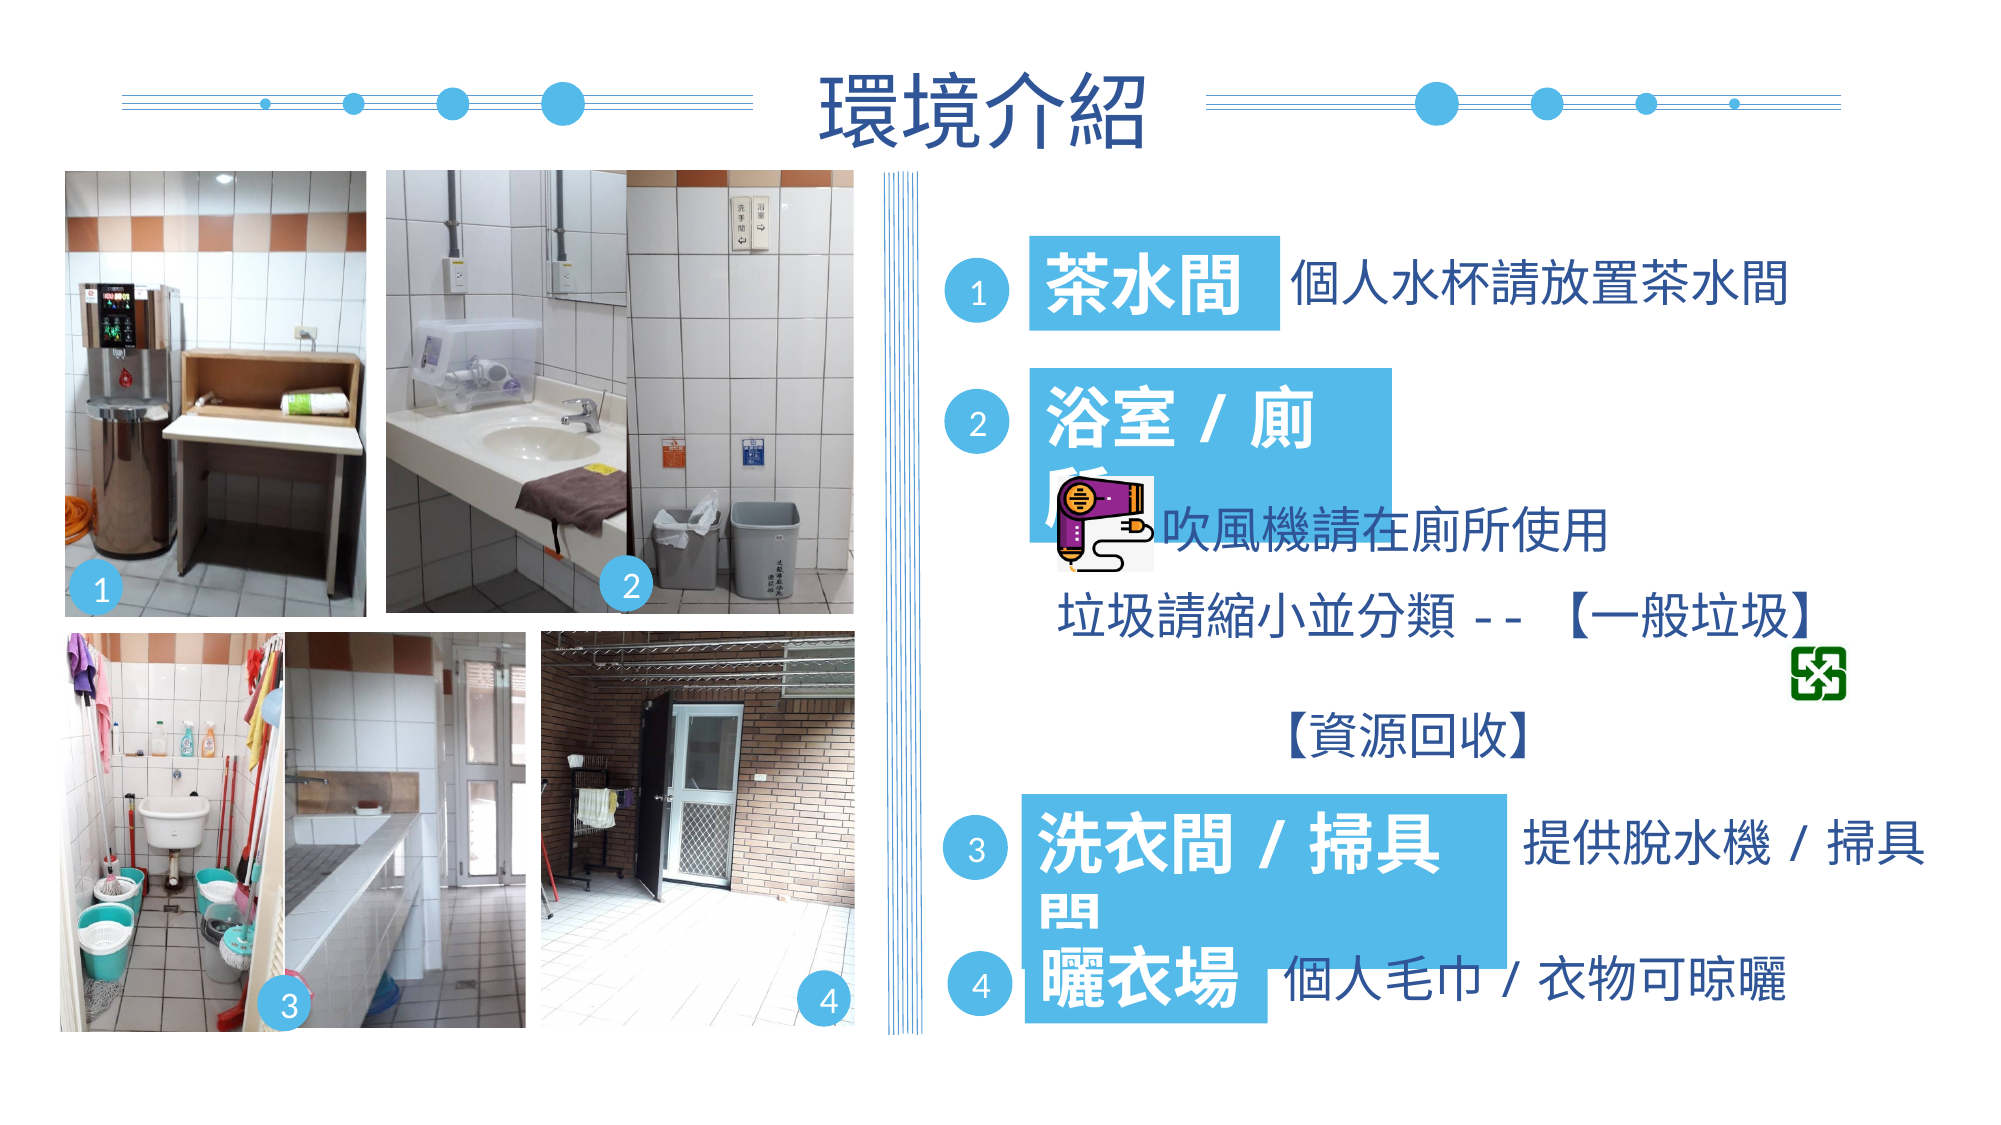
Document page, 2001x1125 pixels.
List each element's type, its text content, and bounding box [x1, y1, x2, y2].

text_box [942, 794, 1508, 891]
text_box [947, 928, 1268, 1025]
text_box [917, 171, 922, 1034]
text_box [912, 172, 918, 1035]
picture [59, 629, 526, 1032]
picture [386, 170, 854, 614]
picture [1057, 476, 1154, 572]
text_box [944, 367, 1392, 464]
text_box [907, 171, 913, 1034]
text_box 提供脫水機/掃具 [1508, 803, 1976, 879]
text_box 3 [280, 1028, 299, 1033]
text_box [259, 81, 1741, 126]
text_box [884, 172, 889, 1035]
text_box 個人毛巾/衣物可晾曬 [1269, 940, 2000, 1016]
picture [541, 631, 855, 1028]
text_box 環境介紹 [673, 52, 1295, 81]
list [65, 171, 367, 617]
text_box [898, 171, 904, 1034]
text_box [894, 172, 899, 1035]
text_box 吹風機請在廁所使用 [1154, 491, 1838, 566]
text_box 環境介紹 [673, 126, 1295, 167]
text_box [944, 235, 1281, 331]
text_box 垃圾請縮小並分類--【一般垃圾】 【資源回收】 [1041, 577, 1918, 773]
picture [1787, 643, 1849, 703]
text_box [889, 172, 894, 1035]
text_box 個人水杯請放置茶水間 [1281, 244, 2000, 319]
